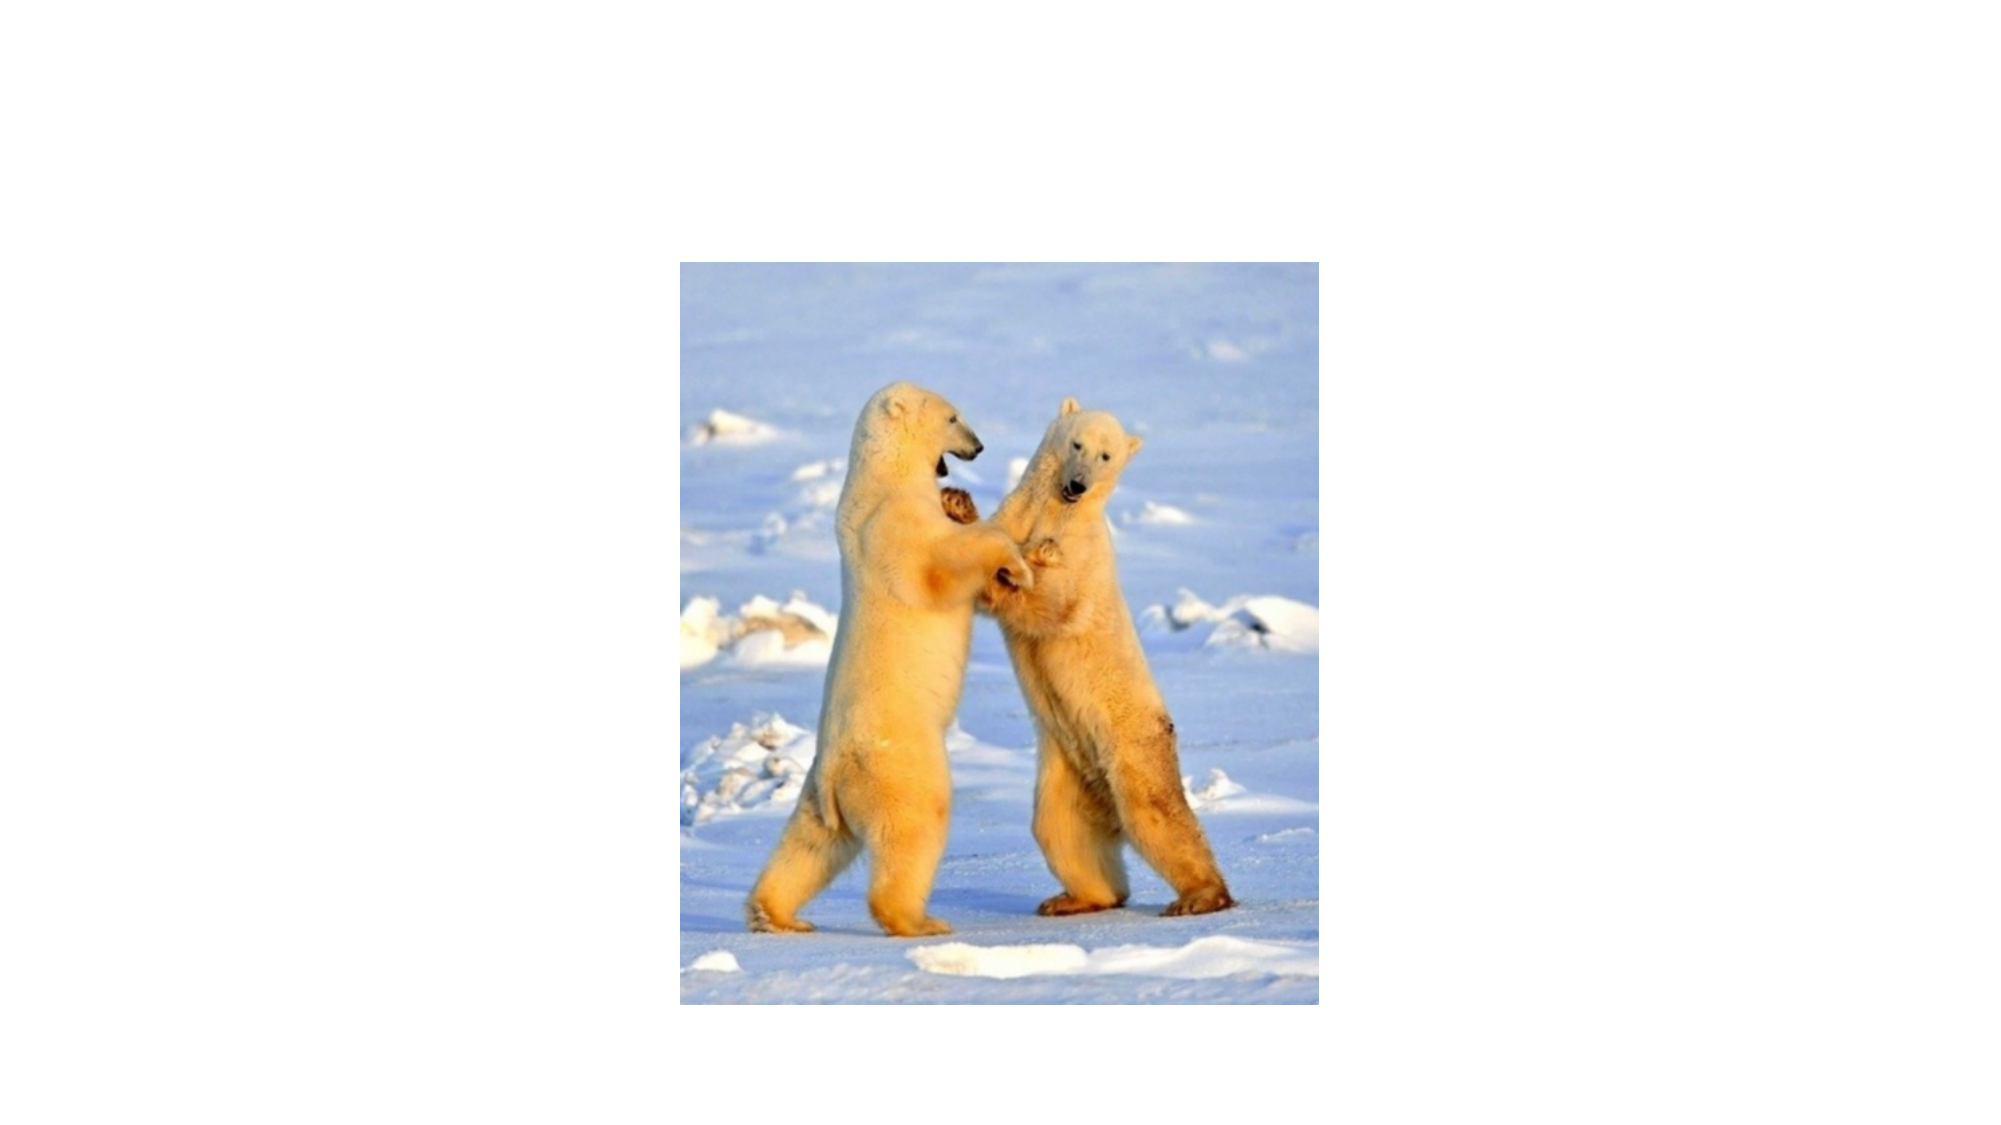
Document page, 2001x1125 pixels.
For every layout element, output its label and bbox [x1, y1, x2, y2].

list [680, 262, 1320, 1006]
